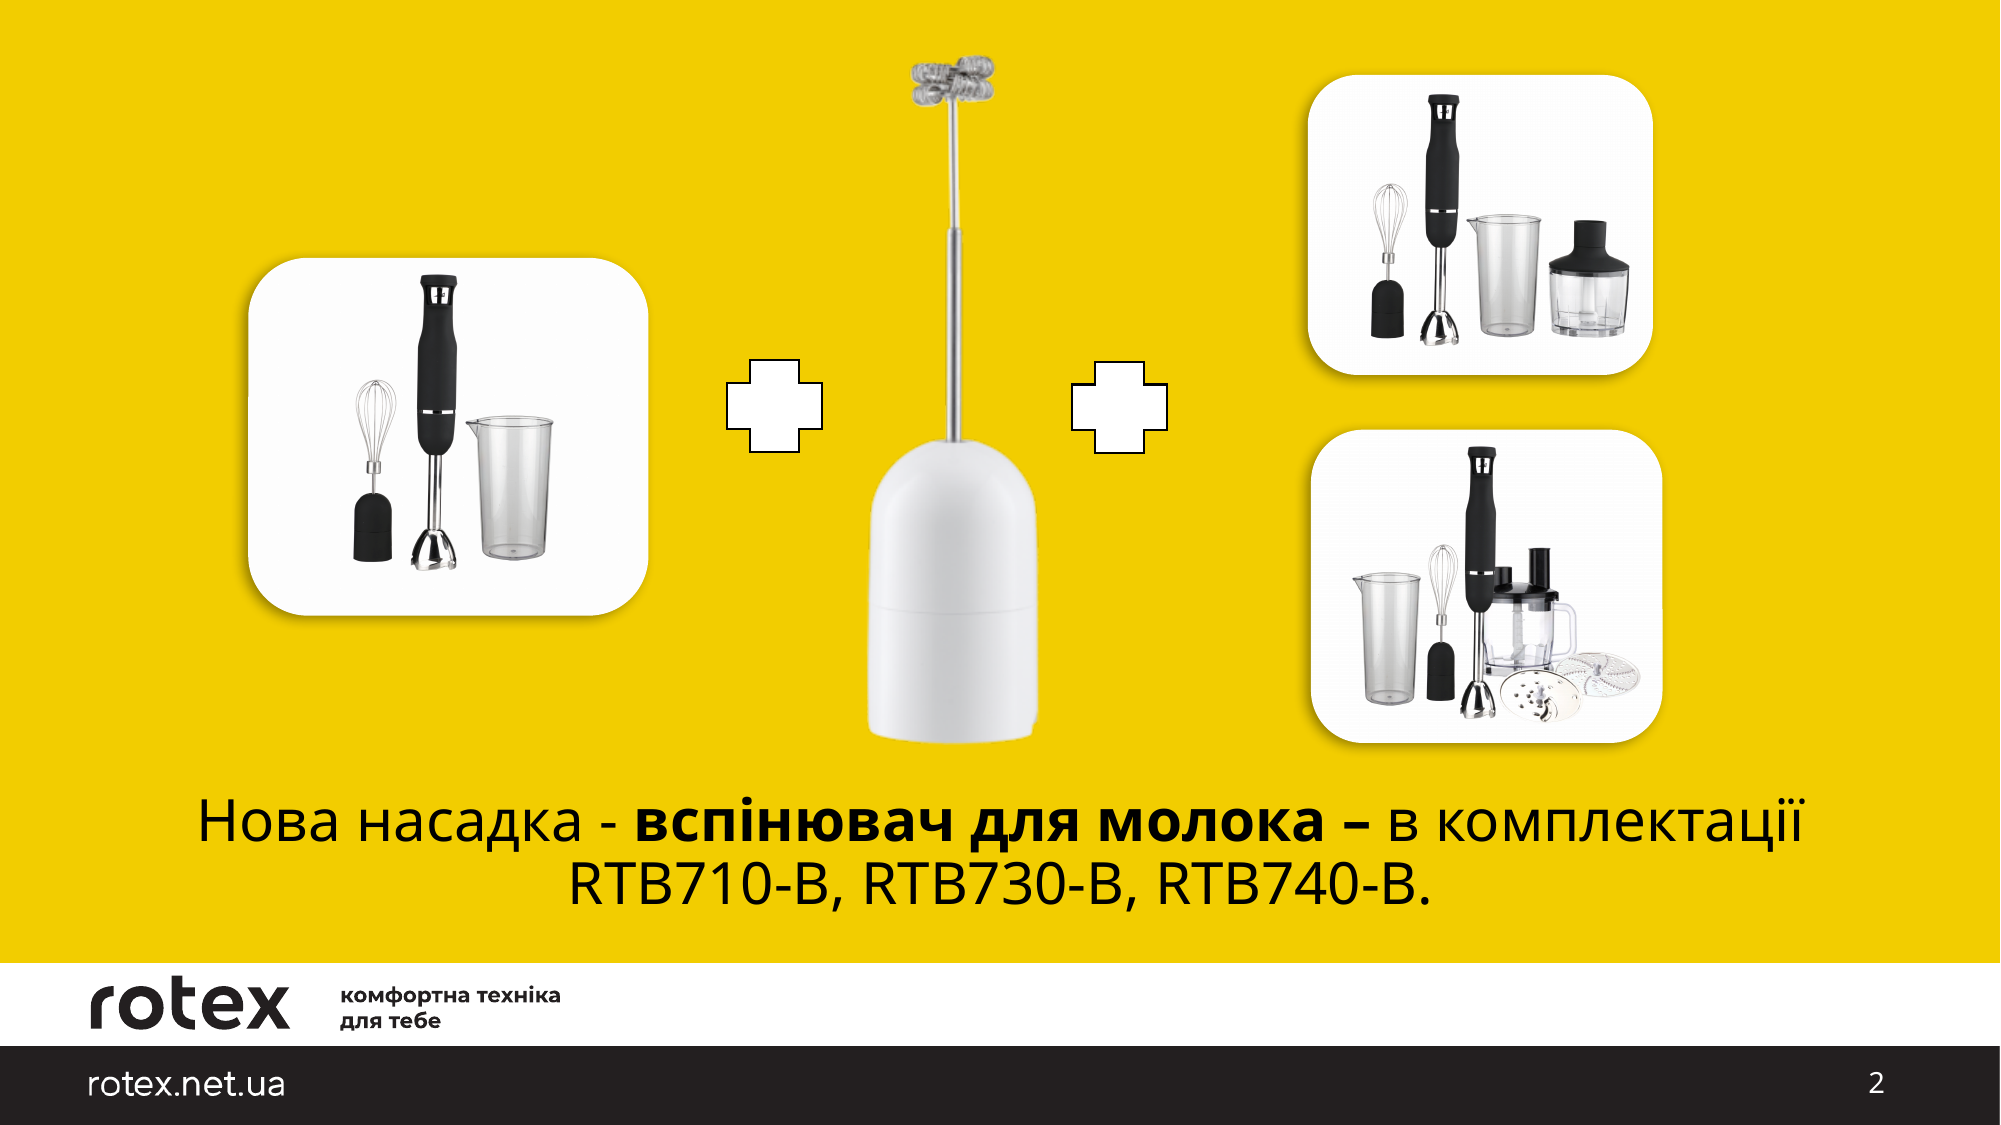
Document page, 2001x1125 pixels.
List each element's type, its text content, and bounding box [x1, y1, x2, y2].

slide_number 2 [1808, 1054, 1900, 1115]
picture [866, 54, 1040, 745]
title Нова насадка - вспінювач для молока – в комплектації RTB710-B, RTB730-B, RTB740-B. [138, 774, 1864, 925]
text_box [1071, 361, 1168, 454]
text_box [726, 359, 823, 453]
picture [1310, 429, 1663, 743]
picture [248, 257, 649, 616]
picture [0, 1046, 2000, 1125]
picture [1307, 74, 1653, 375]
